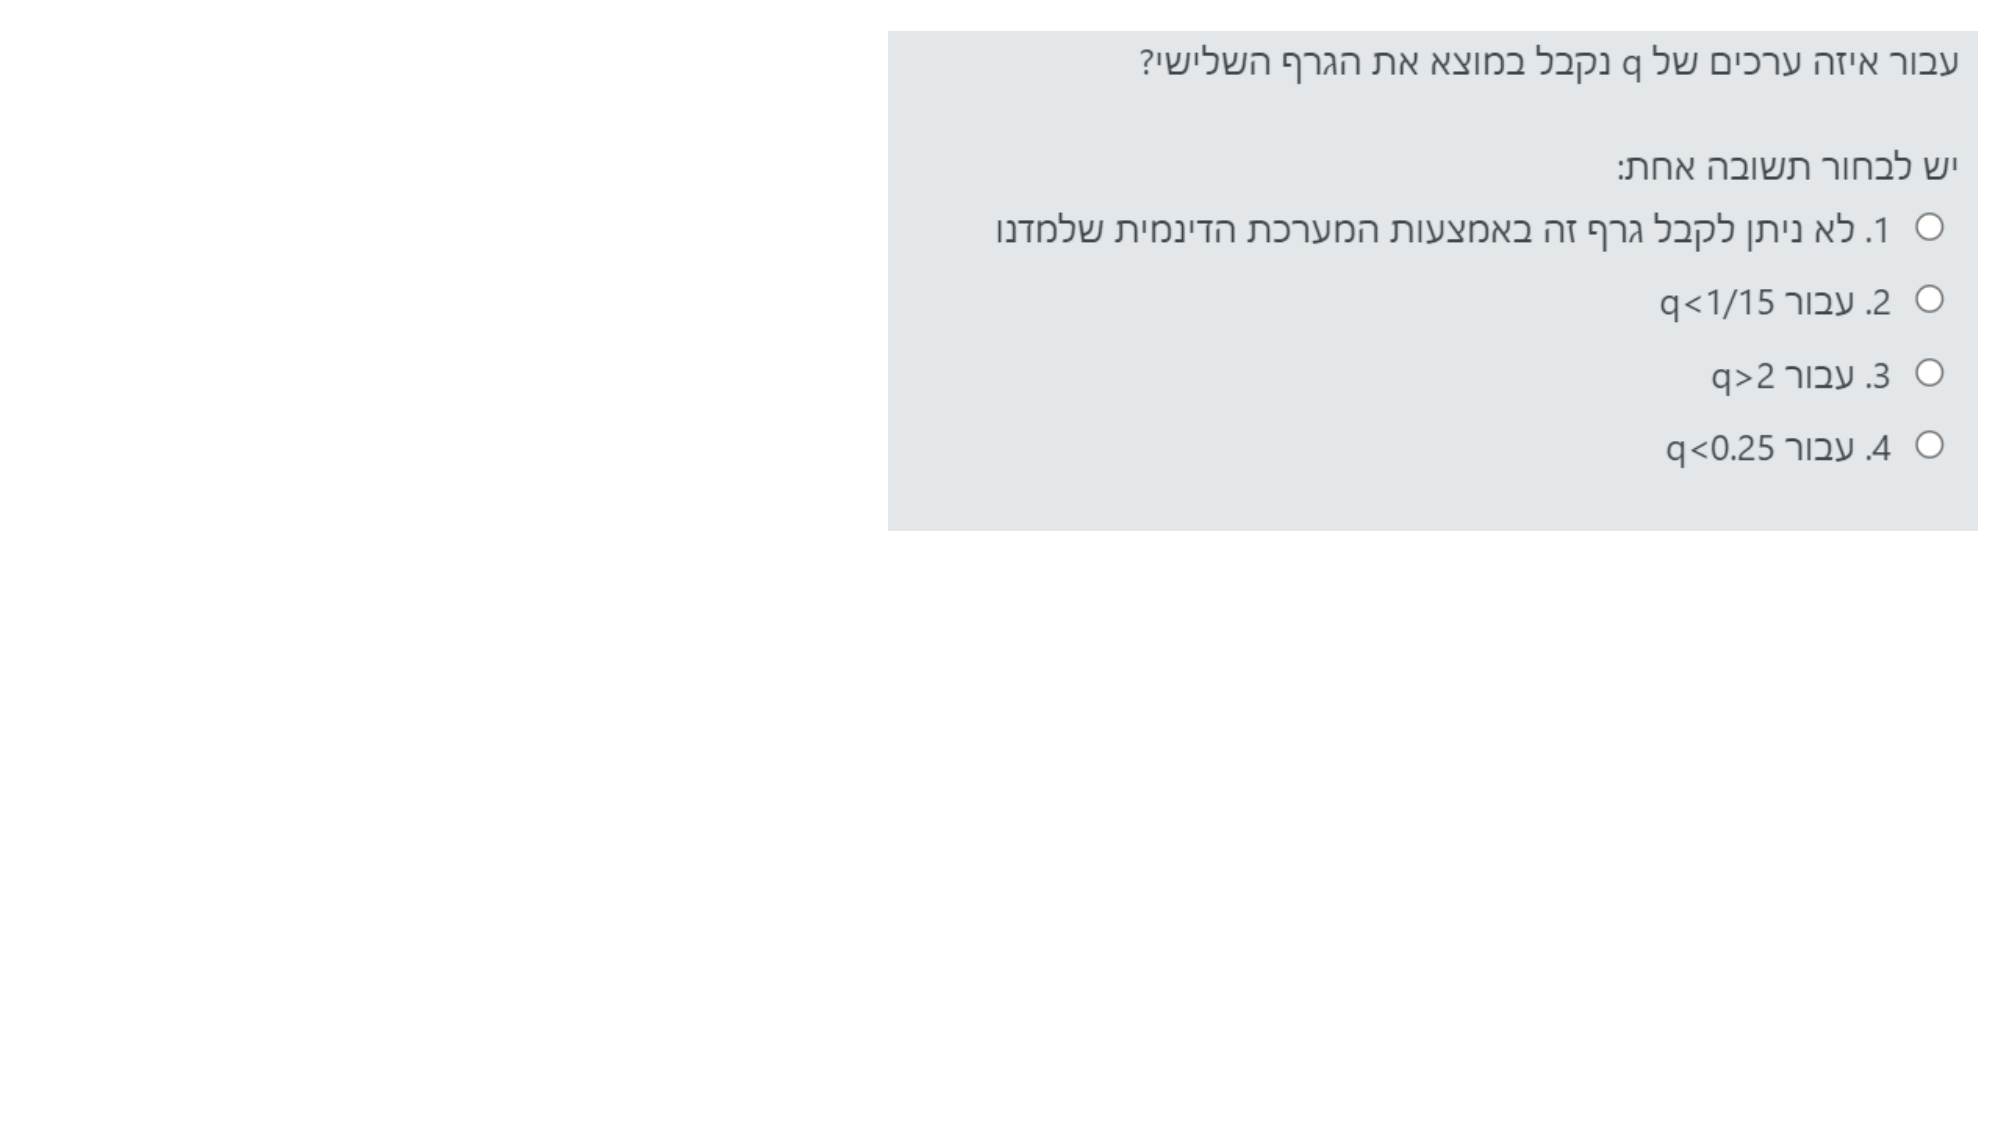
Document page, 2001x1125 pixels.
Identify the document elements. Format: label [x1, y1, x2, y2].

picture [888, 31, 1978, 531]
